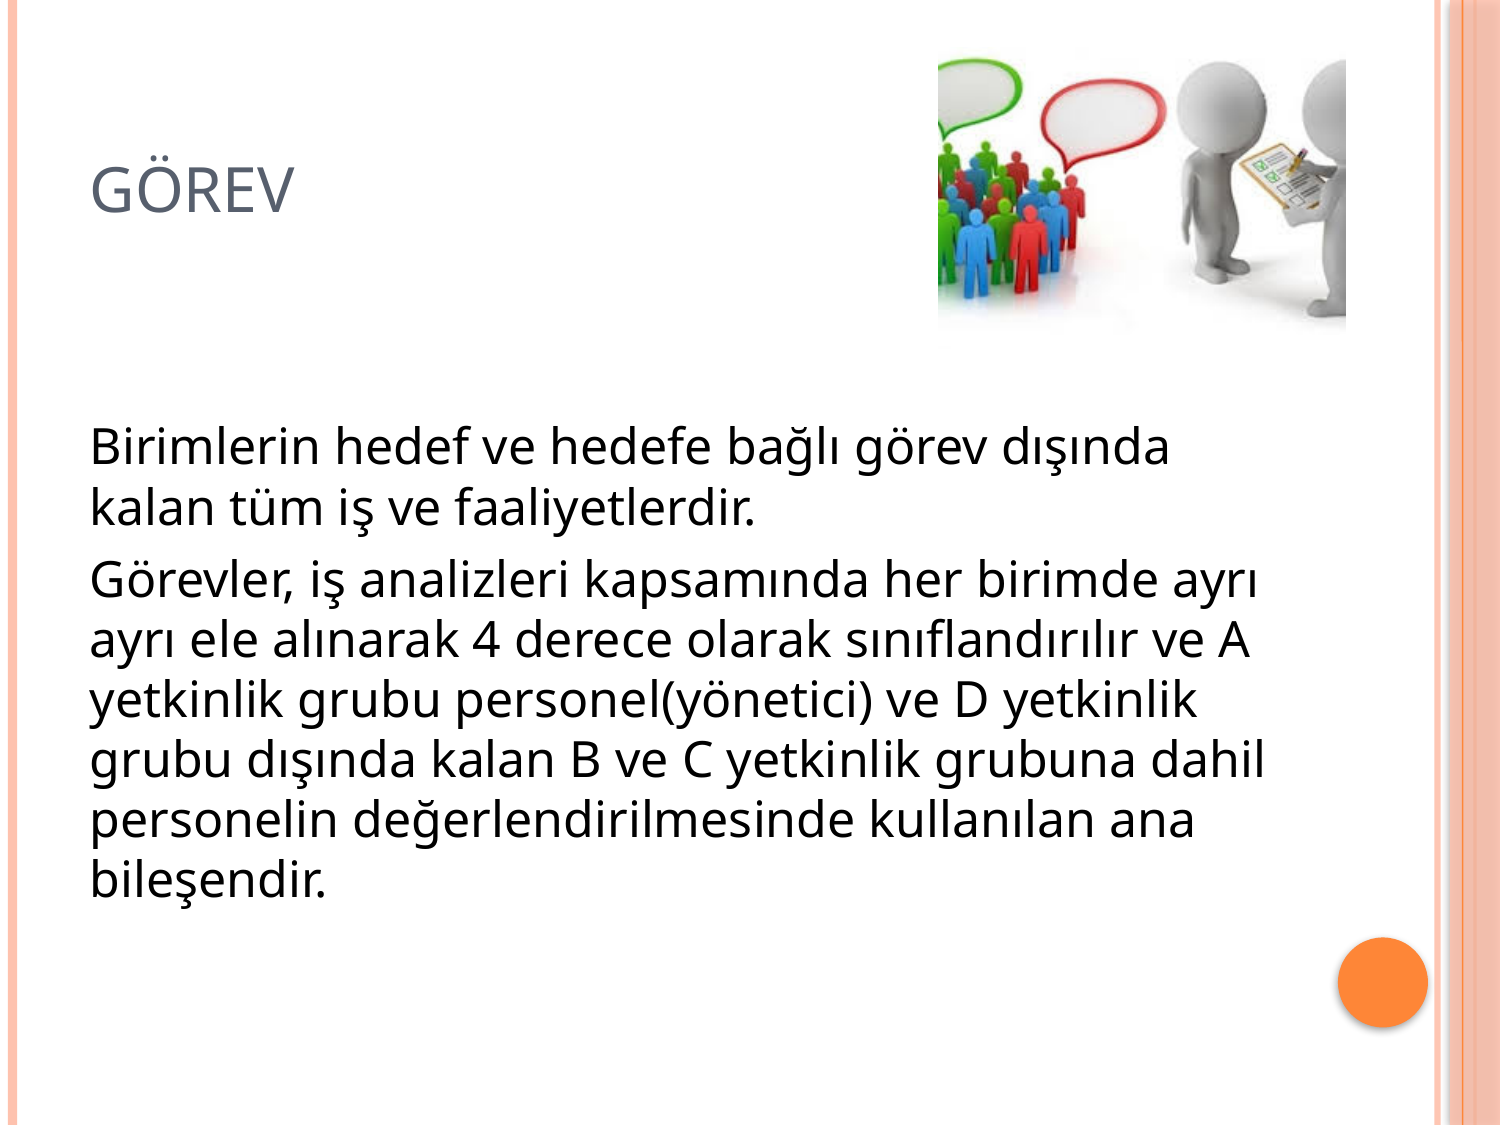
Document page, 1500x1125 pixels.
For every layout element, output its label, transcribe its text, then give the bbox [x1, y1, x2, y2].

list Birimlerin hedef ve hedefe bağlı görev dışında kalan tüm iş ve faaliyetlerdir. Görevler, iş analizleri kapsamında her birimde ayrı ayrı ele alınarak 4 derece olarak sınıflandırılır ve A yetkinlik grubu personel(yönetici) ve D yetkinlik grubu dışında kalan B ve C yetkinlik grubuna dahil personelin değerlendirilmesinde kullanılan ana bileşendir. [75, 262, 1300, 1062]
picture [938, 46, 1346, 350]
title görev [75, 45, 936, 233]
